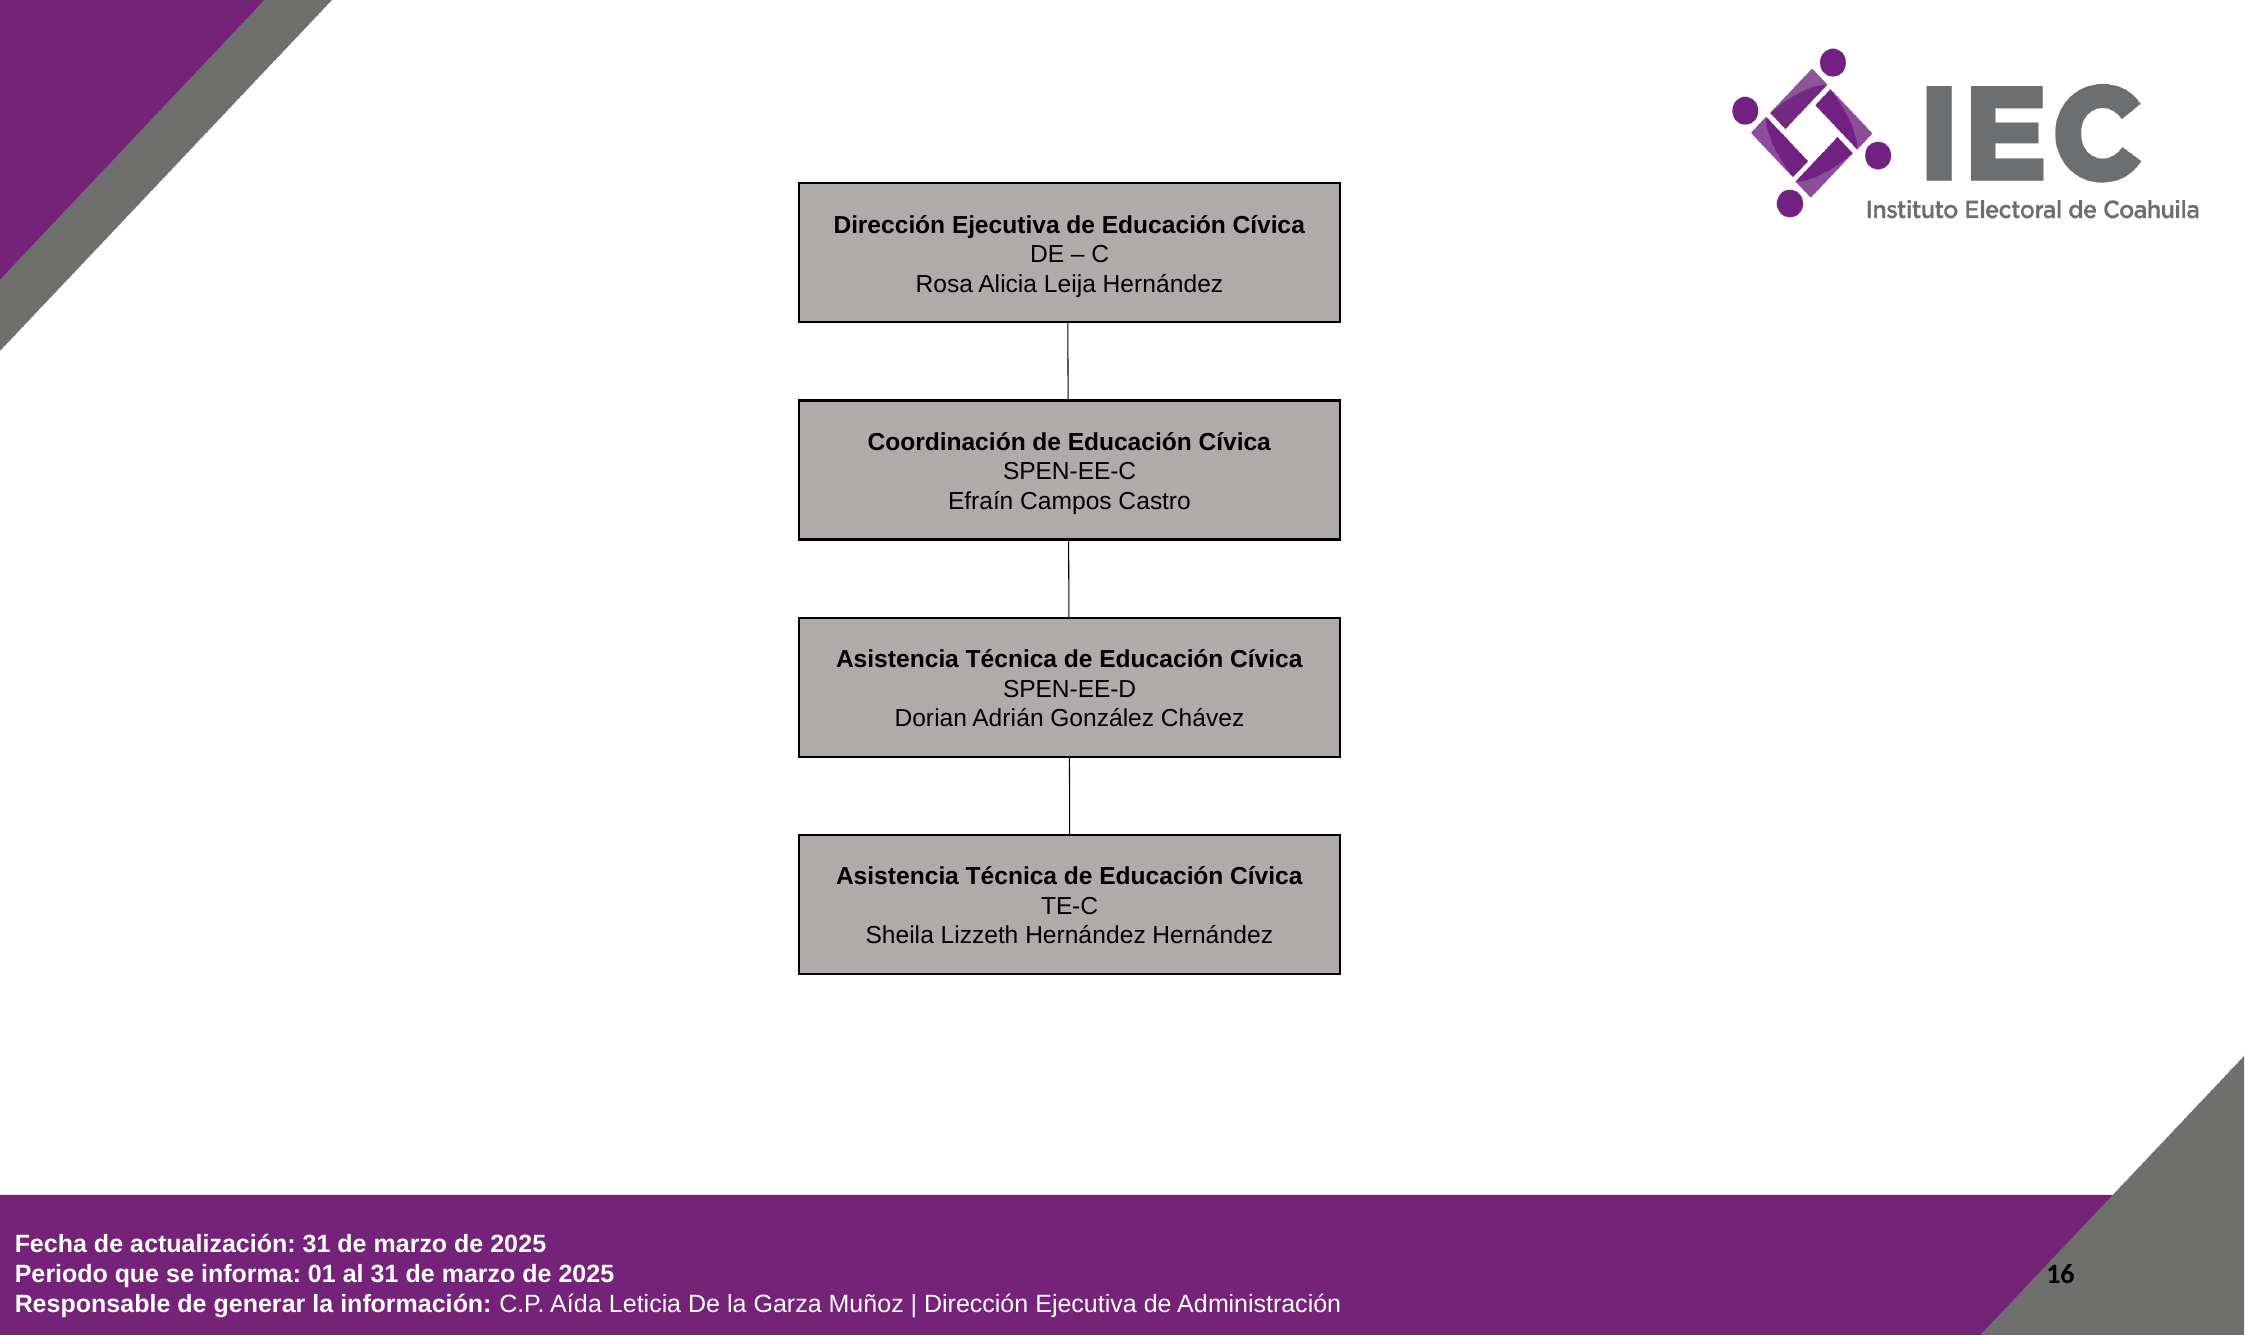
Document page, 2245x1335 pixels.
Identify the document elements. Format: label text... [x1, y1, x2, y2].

text_box Coordinación de Educación Cívica SPEN-EE-C Efraín Campos Castro [1070, 399, 1341, 541]
picture [0, 0, 2245, 1335]
text_box Dirección Ejecutiva de Educación Cívica DE – C Rosa Alicia Leija Hernández [798, 182, 1341, 323]
text_box Asistencia Técnica de Educación Cívica TE-C Sheila Lizzeth Hernández Hernández [798, 834, 1341, 975]
text_box Coordinación de Educación Cívica SPEN-EE-C Efraín Campos Castro [798, 399, 1067, 541]
text_box Fecha de actualización: 31 de marzo de 2025 Periodo que se informa: 01 al 31 de marzo de 2025 Responsable de generar la información: C.P. Aída Leticia De la Garza Muñoz | Dirección Ejecutiva de Administración [0, 1220, 1734, 1326]
text_box Asistencia Técnica de Educación Cívica SPEN-EE-D Dorian Adrián González Chávez [1070, 617, 1341, 758]
text_box Asistencia Técnica de Educación Cívica SPEN-EE-D Dorian Adrián González Chávez [798, 617, 1067, 758]
slide_number 16 [1734, 1237, 2090, 1309]
